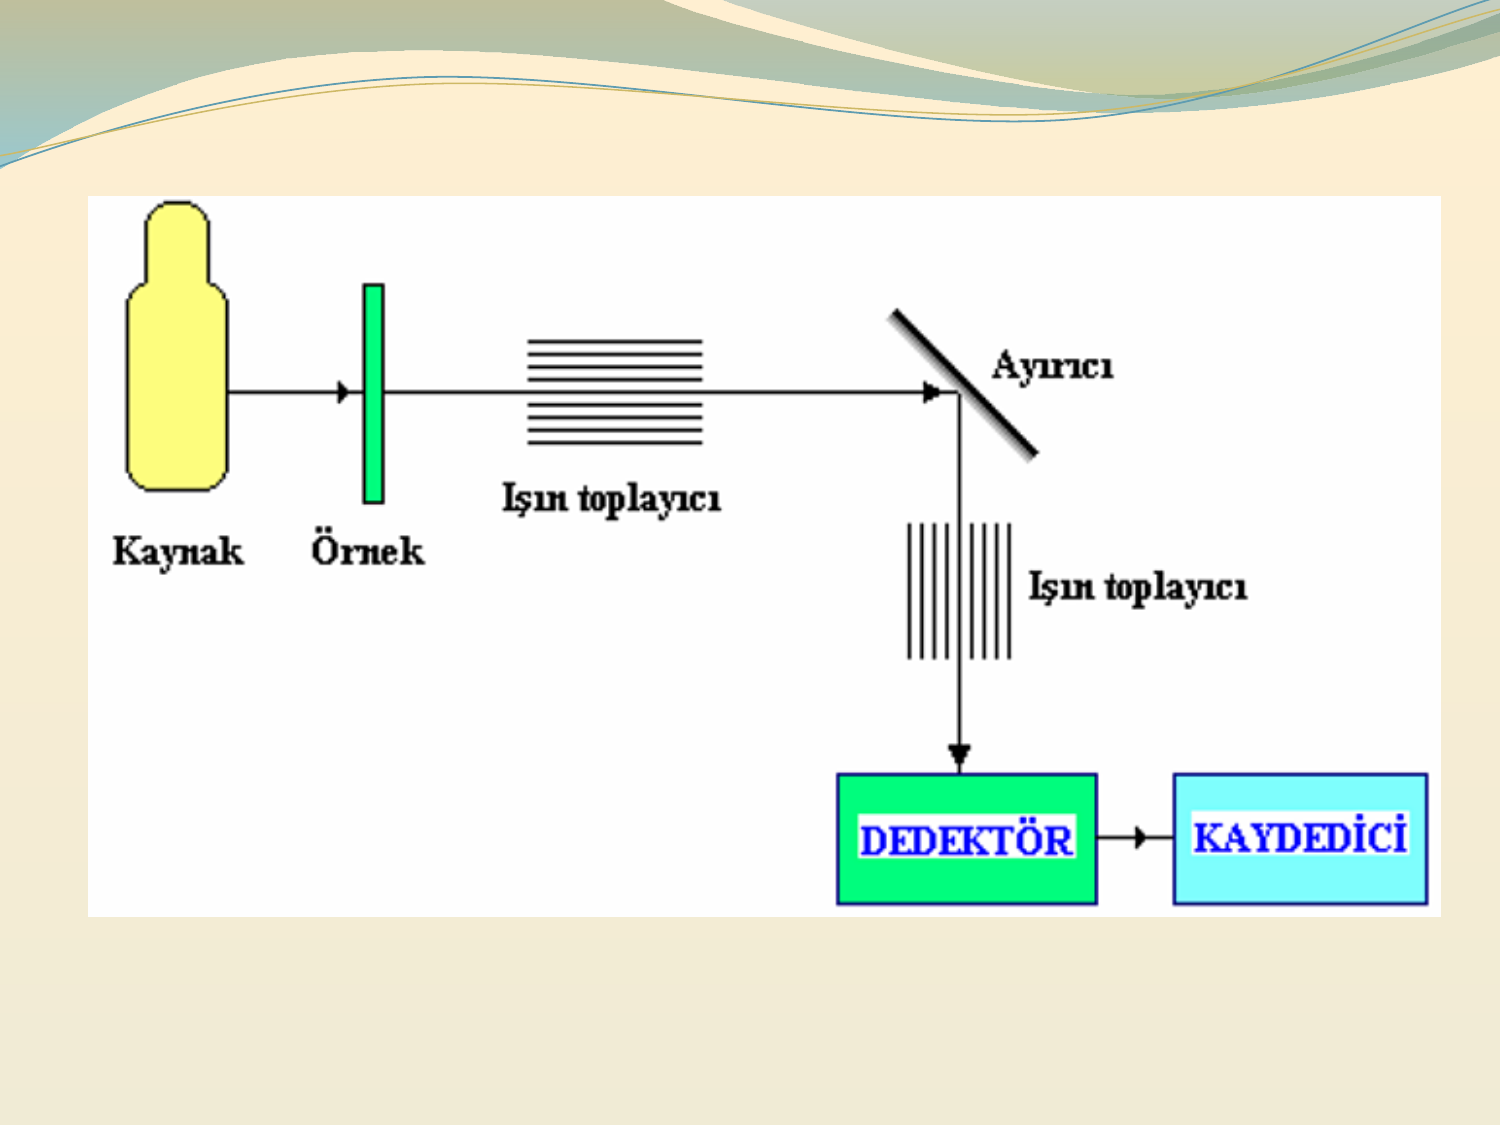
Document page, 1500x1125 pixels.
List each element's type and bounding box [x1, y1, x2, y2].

picture [88, 196, 1441, 918]
